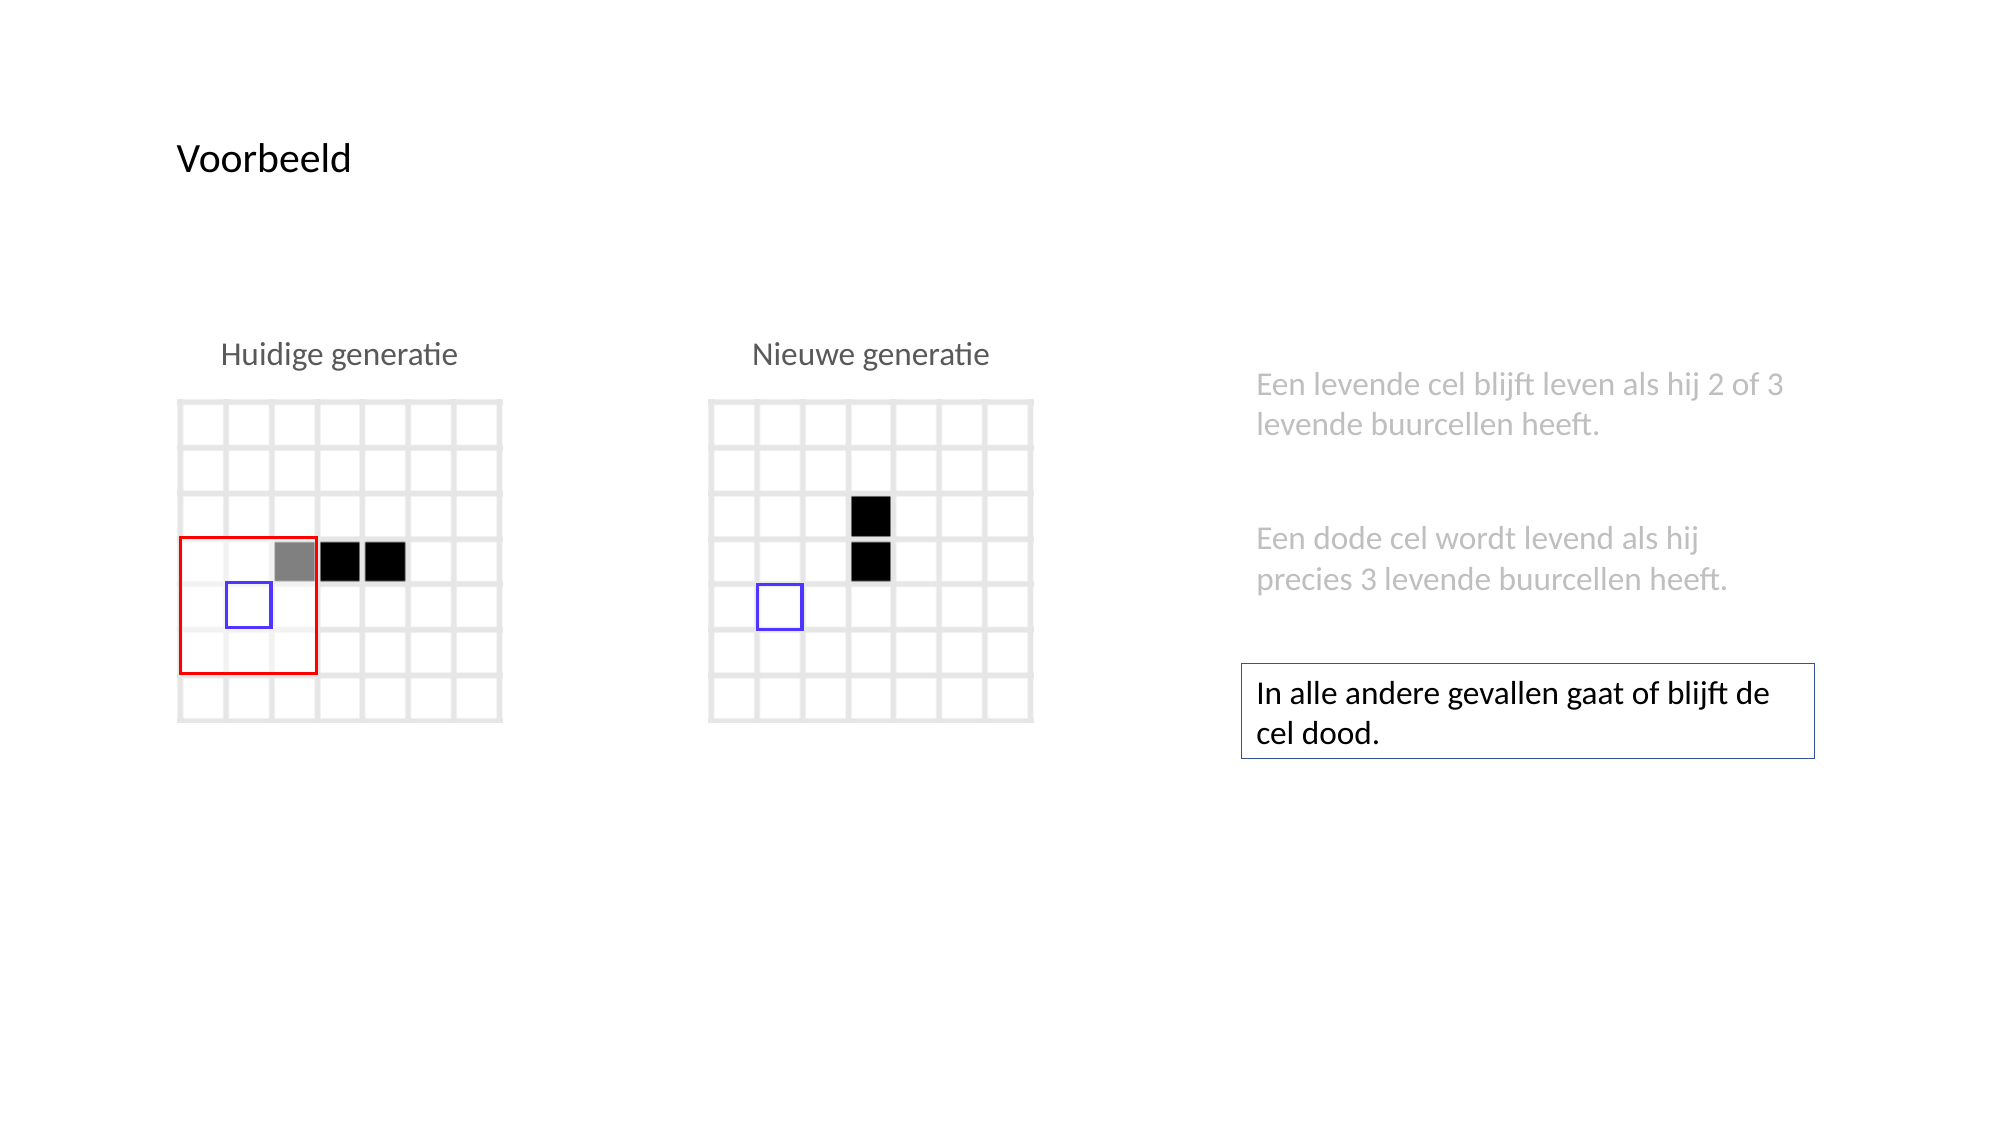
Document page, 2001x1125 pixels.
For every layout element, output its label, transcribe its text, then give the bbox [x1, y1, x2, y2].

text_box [177, 324, 1034, 723]
text_box Een levende cel blijft leven als hij 2 of 3 levende buurcellen heeft. [1241, 355, 1815, 450]
text_box Een dode cel wordt levend als hij precies 3 levende buurcellen heeft. [1241, 509, 1815, 604]
text_box In alle andere gevallen gaat of blijft de cel dood. [1241, 663, 1815, 759]
text_box Voorbeeld [161, 123, 368, 189]
